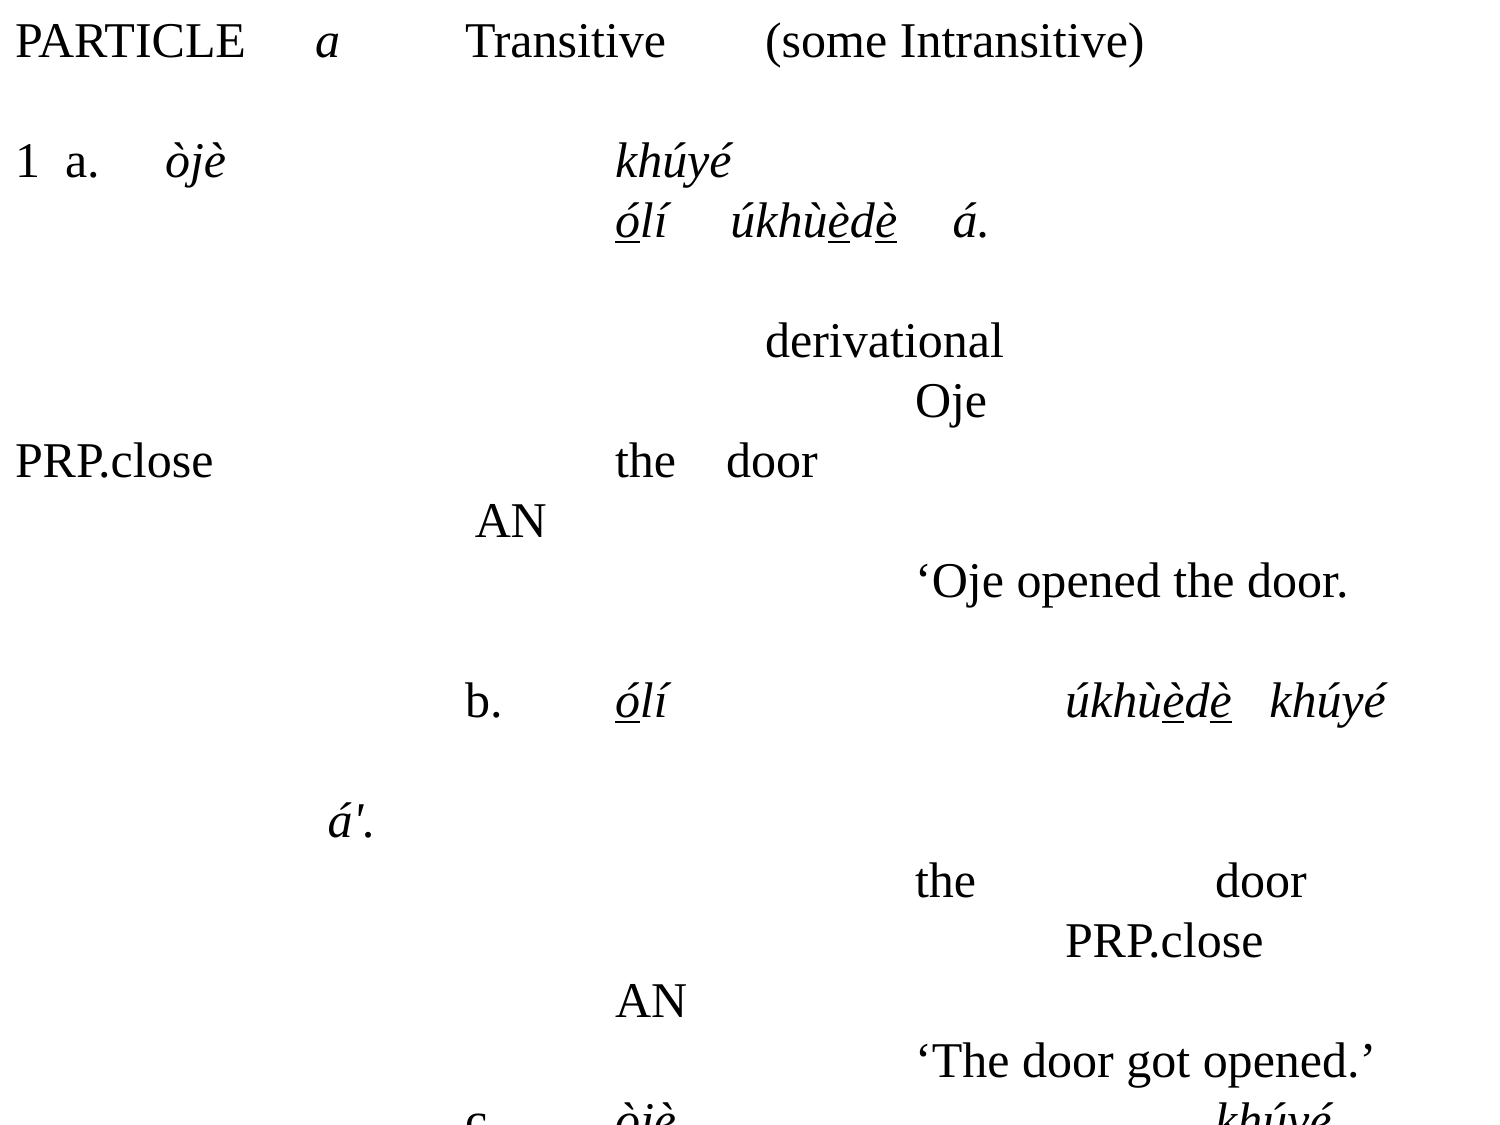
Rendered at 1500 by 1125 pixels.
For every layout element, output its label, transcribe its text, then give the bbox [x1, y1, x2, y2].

list PARTICLE a Transitive (some Intransitive) 1 a. òjè khúyé ólí úkhùèdè á. derivational Oje PRP.close the door AN ‘Oje opened the door. b. ólí úkhùèdè khúyé á'. the door PRP.close AN ‘The door got opened.’ c. òjè khúyé ólí úkhùèdè. Oje PRP.close the door ‘Oje closed the door.’ d. ólí úkhùèdè khúyé-ì. the door PRP.door-F ‘The door closed.’ . [0, 0, 1500, 1125]
